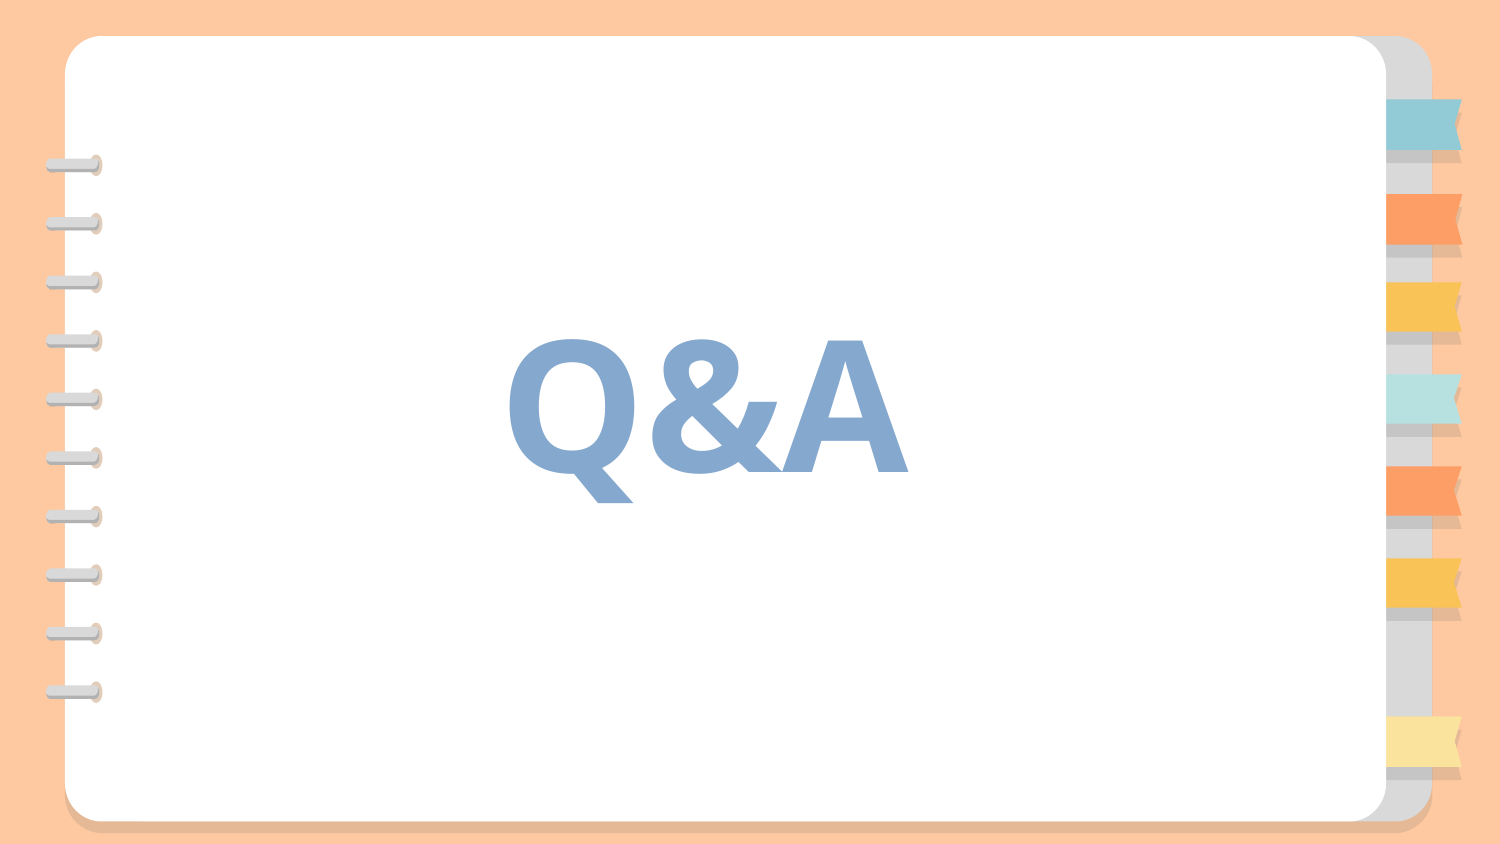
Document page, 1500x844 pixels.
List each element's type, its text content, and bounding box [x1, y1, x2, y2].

title Q&A [39, 274, 1370, 657]
